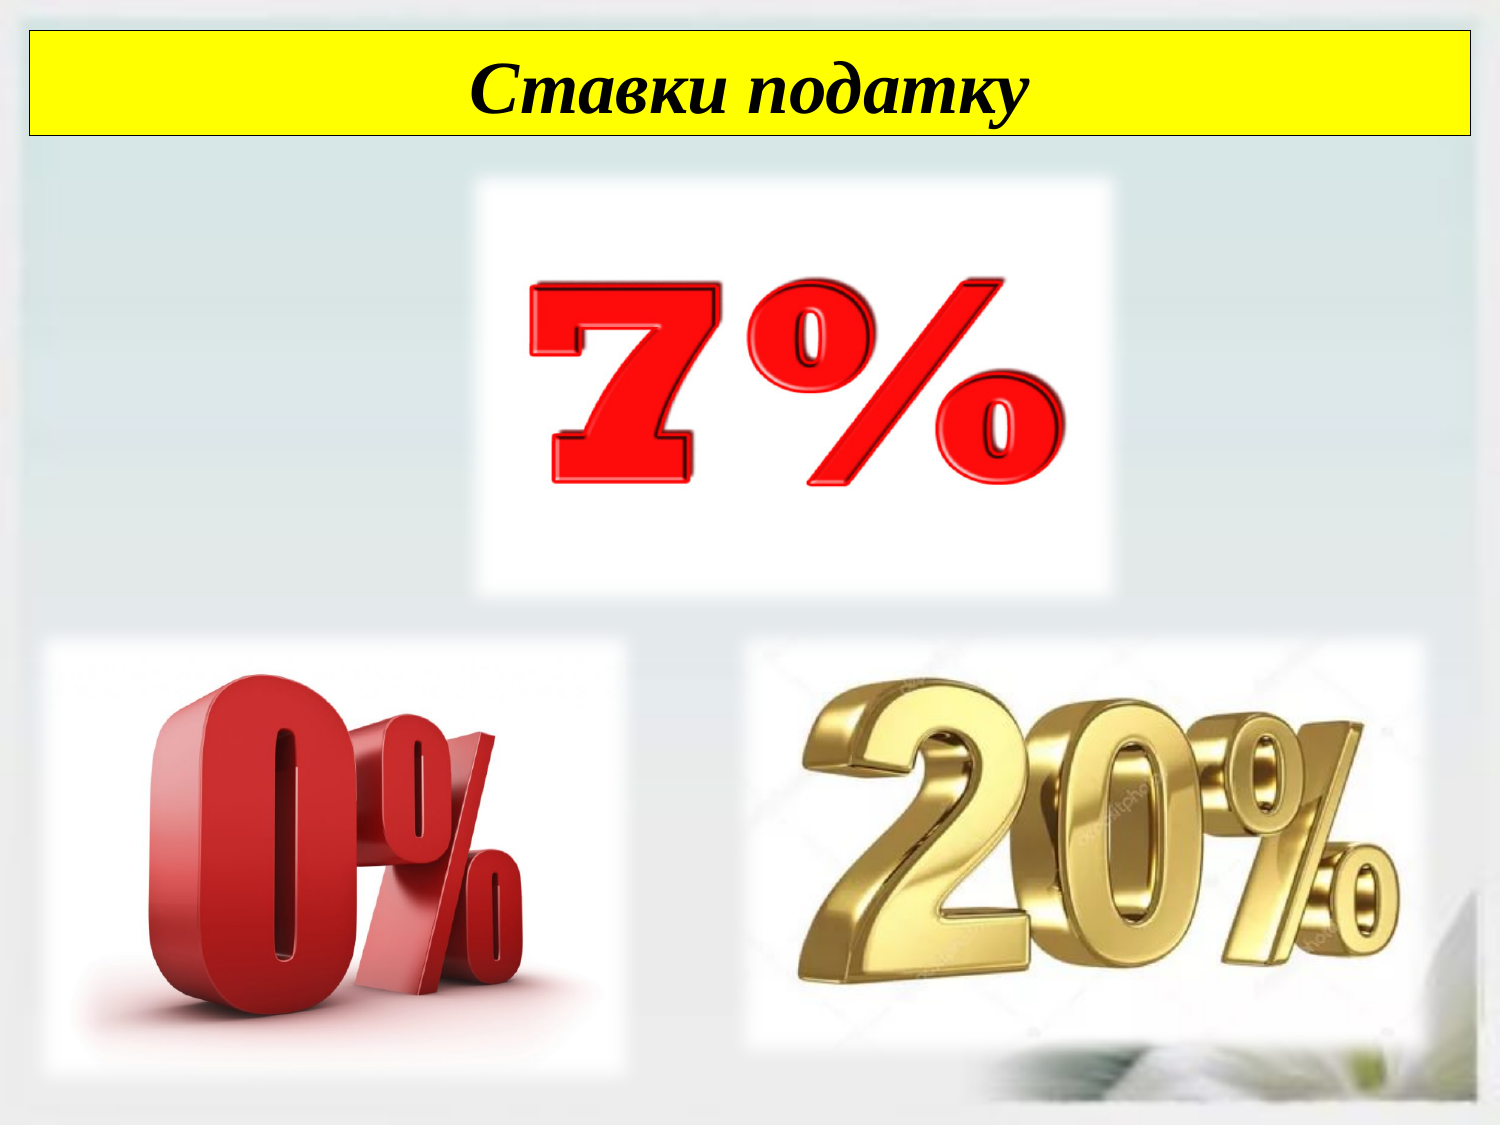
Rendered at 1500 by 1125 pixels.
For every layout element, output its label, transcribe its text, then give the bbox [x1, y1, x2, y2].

picture [0, 0, 1500, 1125]
text_box Ставки податку [29, 30, 1471, 136]
